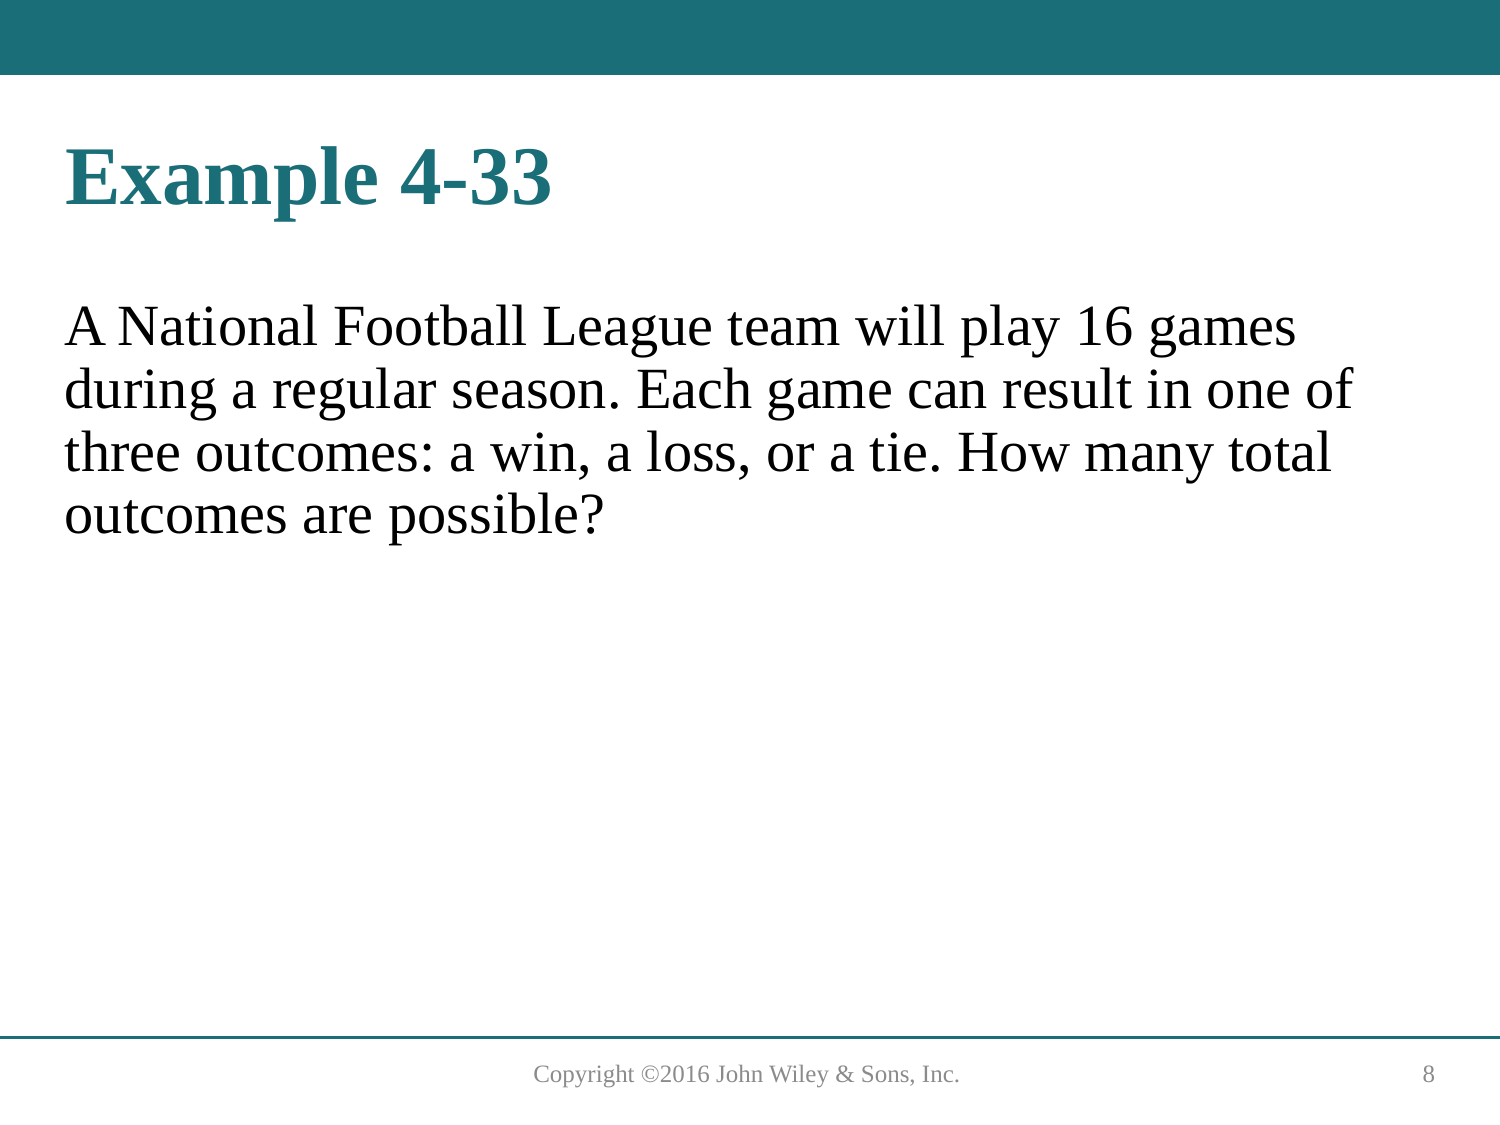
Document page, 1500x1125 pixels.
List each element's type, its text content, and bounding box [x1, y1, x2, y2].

list A National Football League team will play 16 games during a regular season. Each game can result in one of three outcomes: a win, a loss, or a tie. How many total outcomes are possible? [50, 287, 1450, 1025]
title Example 4-33 [50, 125, 1450, 263]
slide_number 8 [1059, 1042, 1450, 1103]
footer Copyright ©2016 John Wiley & Sons, Inc. [496, 1042, 1004, 1103]
